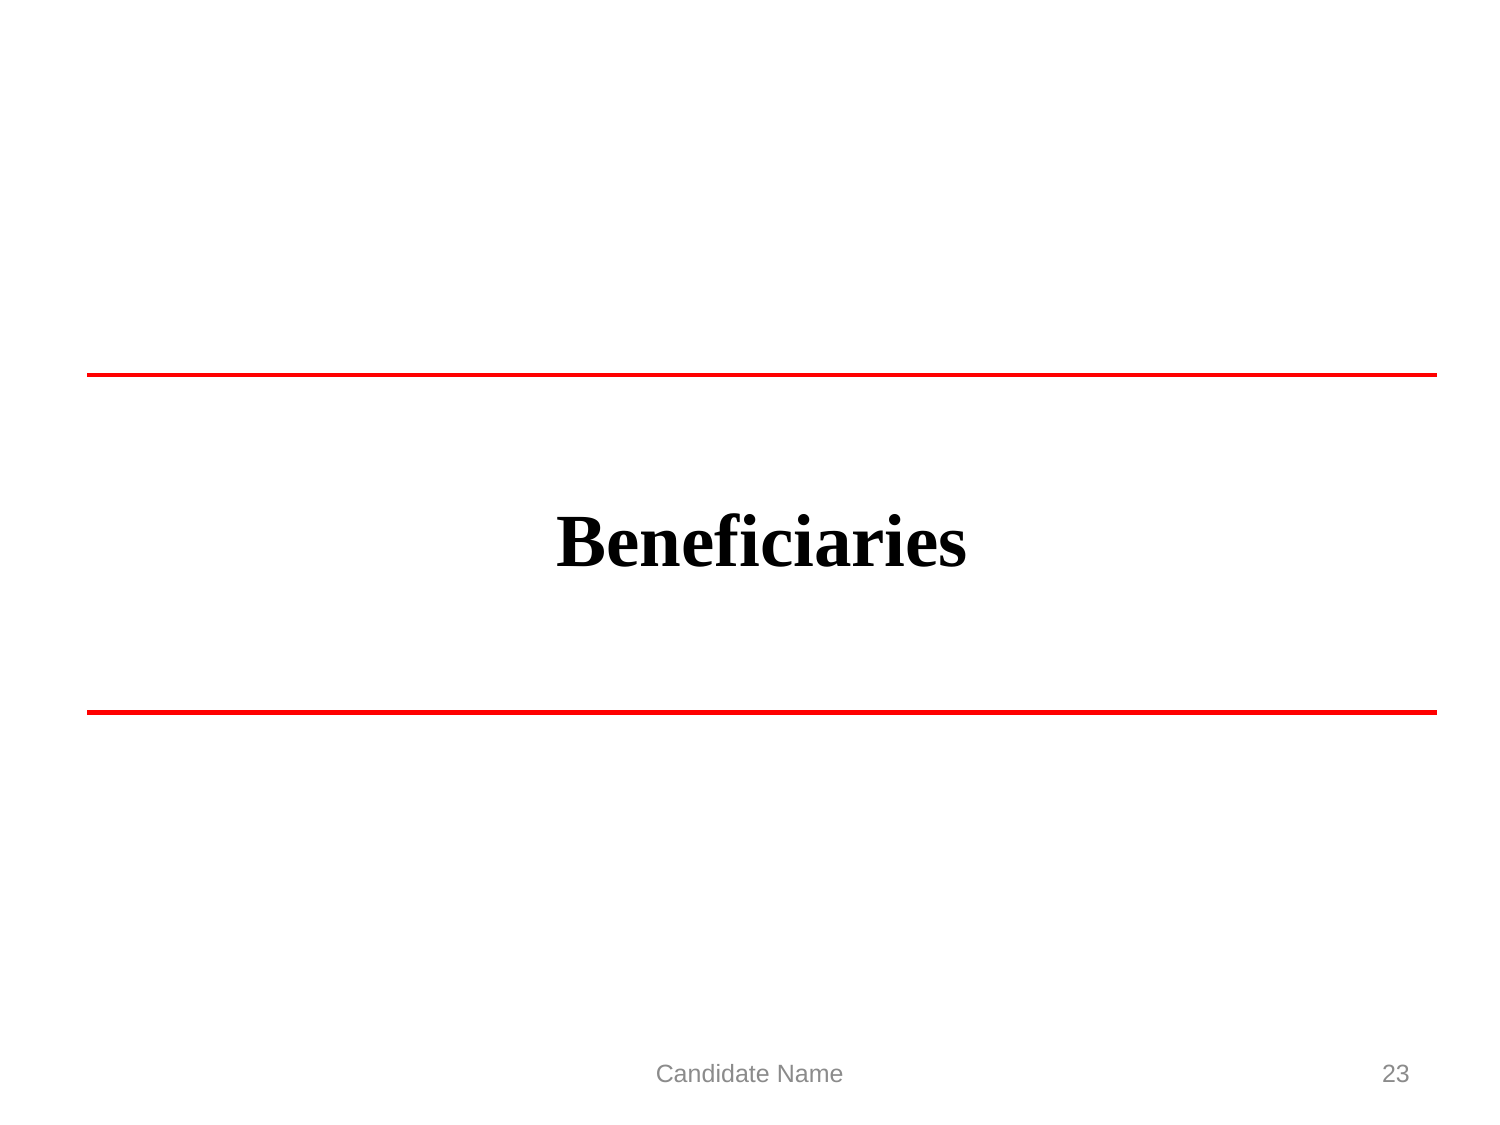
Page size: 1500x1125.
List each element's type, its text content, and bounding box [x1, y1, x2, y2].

footer Candidate Name [512, 1042, 988, 1103]
slide_number 23 [1074, 1042, 1425, 1103]
title Beneficiaries [125, 483, 1400, 590]
